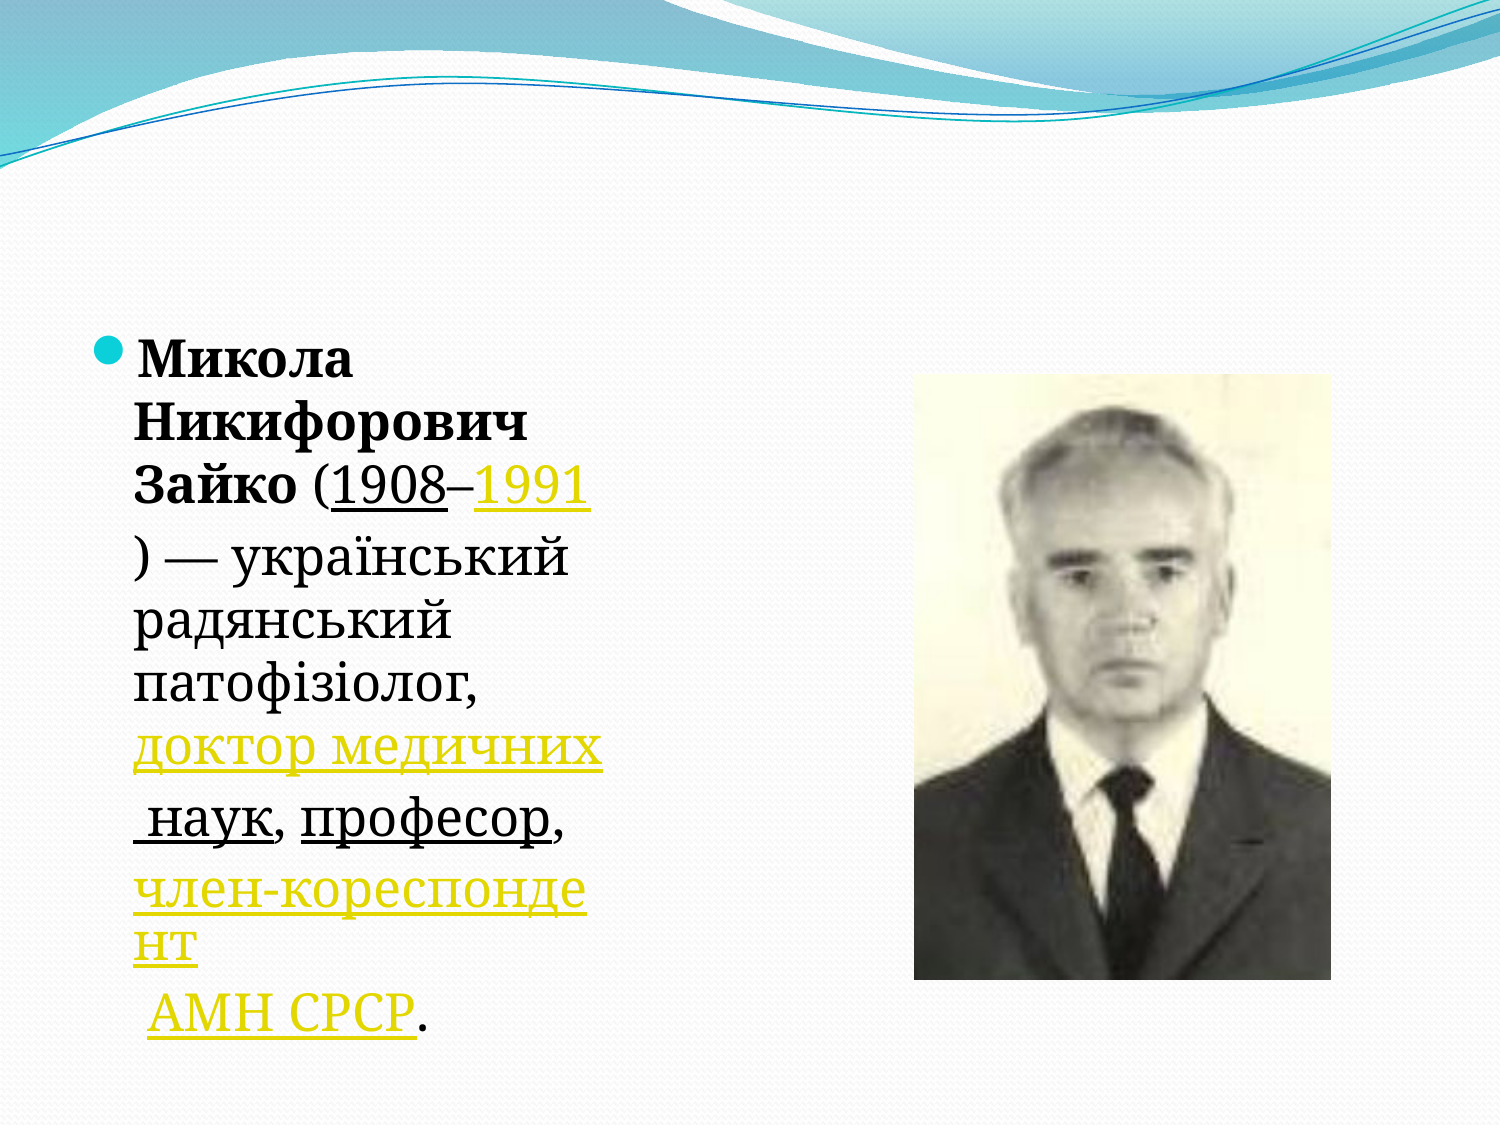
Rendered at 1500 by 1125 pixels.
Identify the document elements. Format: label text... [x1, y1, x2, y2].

picture [913, 374, 1331, 980]
list Микола Никифорович Зайко (1908–1991) — український радянський патофізіолог, доктор медичних наук, професор, член-кореспондент АМН СРСР. [75, 317, 622, 1038]
